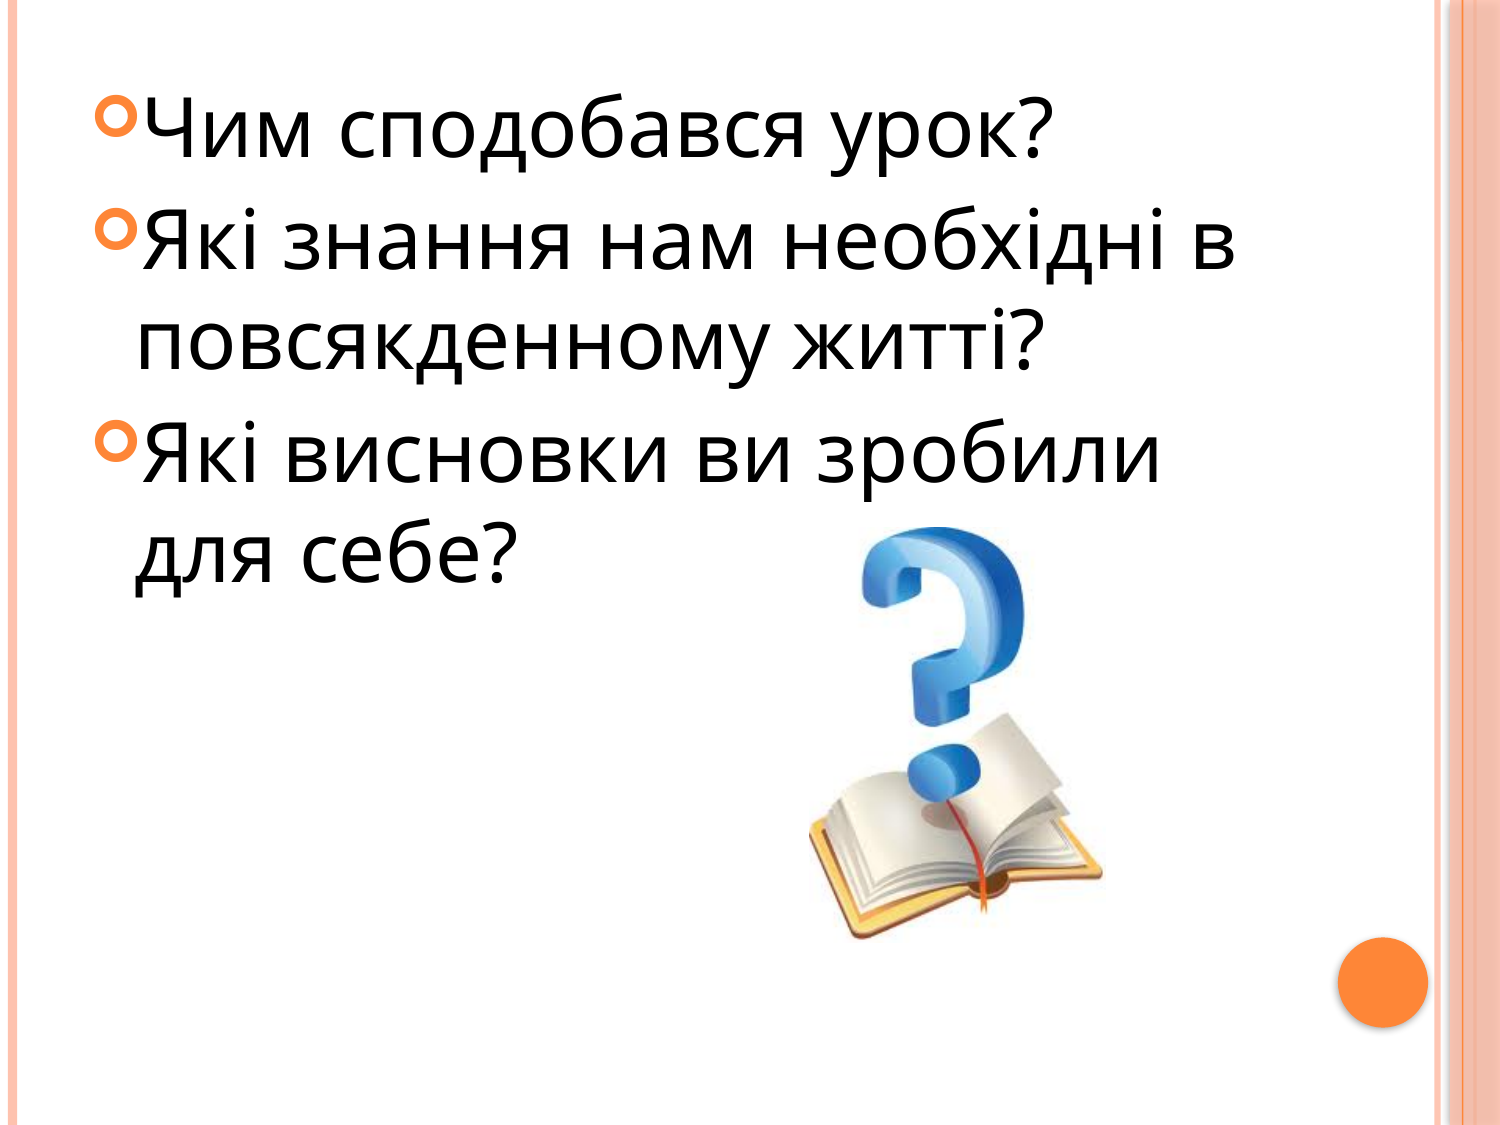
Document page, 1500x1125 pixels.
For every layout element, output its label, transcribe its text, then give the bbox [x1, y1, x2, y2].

picture [808, 526, 1107, 944]
list Чим сподобався урок? Які знання нам необхідні в повсякденному житті? Які висновки ви зробили для себе? [74, 66, 1301, 1063]
